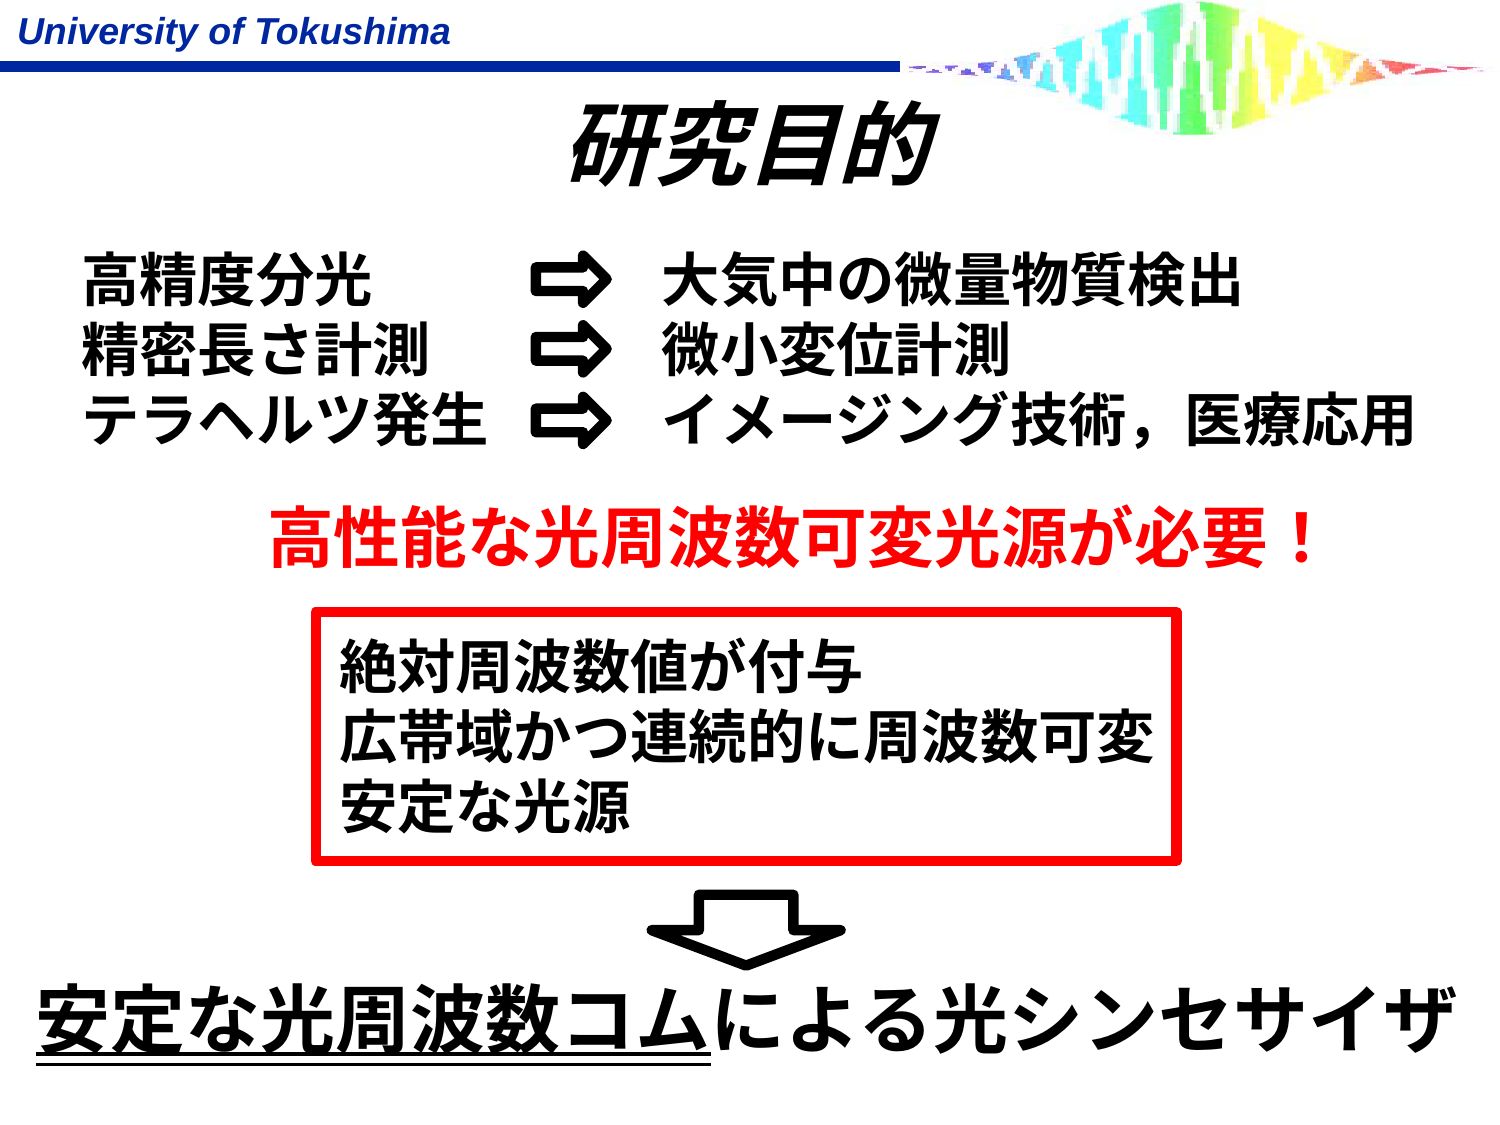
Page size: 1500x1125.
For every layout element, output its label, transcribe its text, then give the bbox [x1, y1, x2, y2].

text_box 高性能な光周波数可変光源が必要！ [252, 488, 1350, 584]
title 研究目的 [108, 47, 1384, 233]
text_box [651, 894, 841, 966]
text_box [63, 235, 1439, 463]
text_box 安定な光周波数コムによる光シンセサイザ [20, 965, 1474, 1071]
picture [900, 0, 1500, 138]
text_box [315, 611, 1177, 862]
